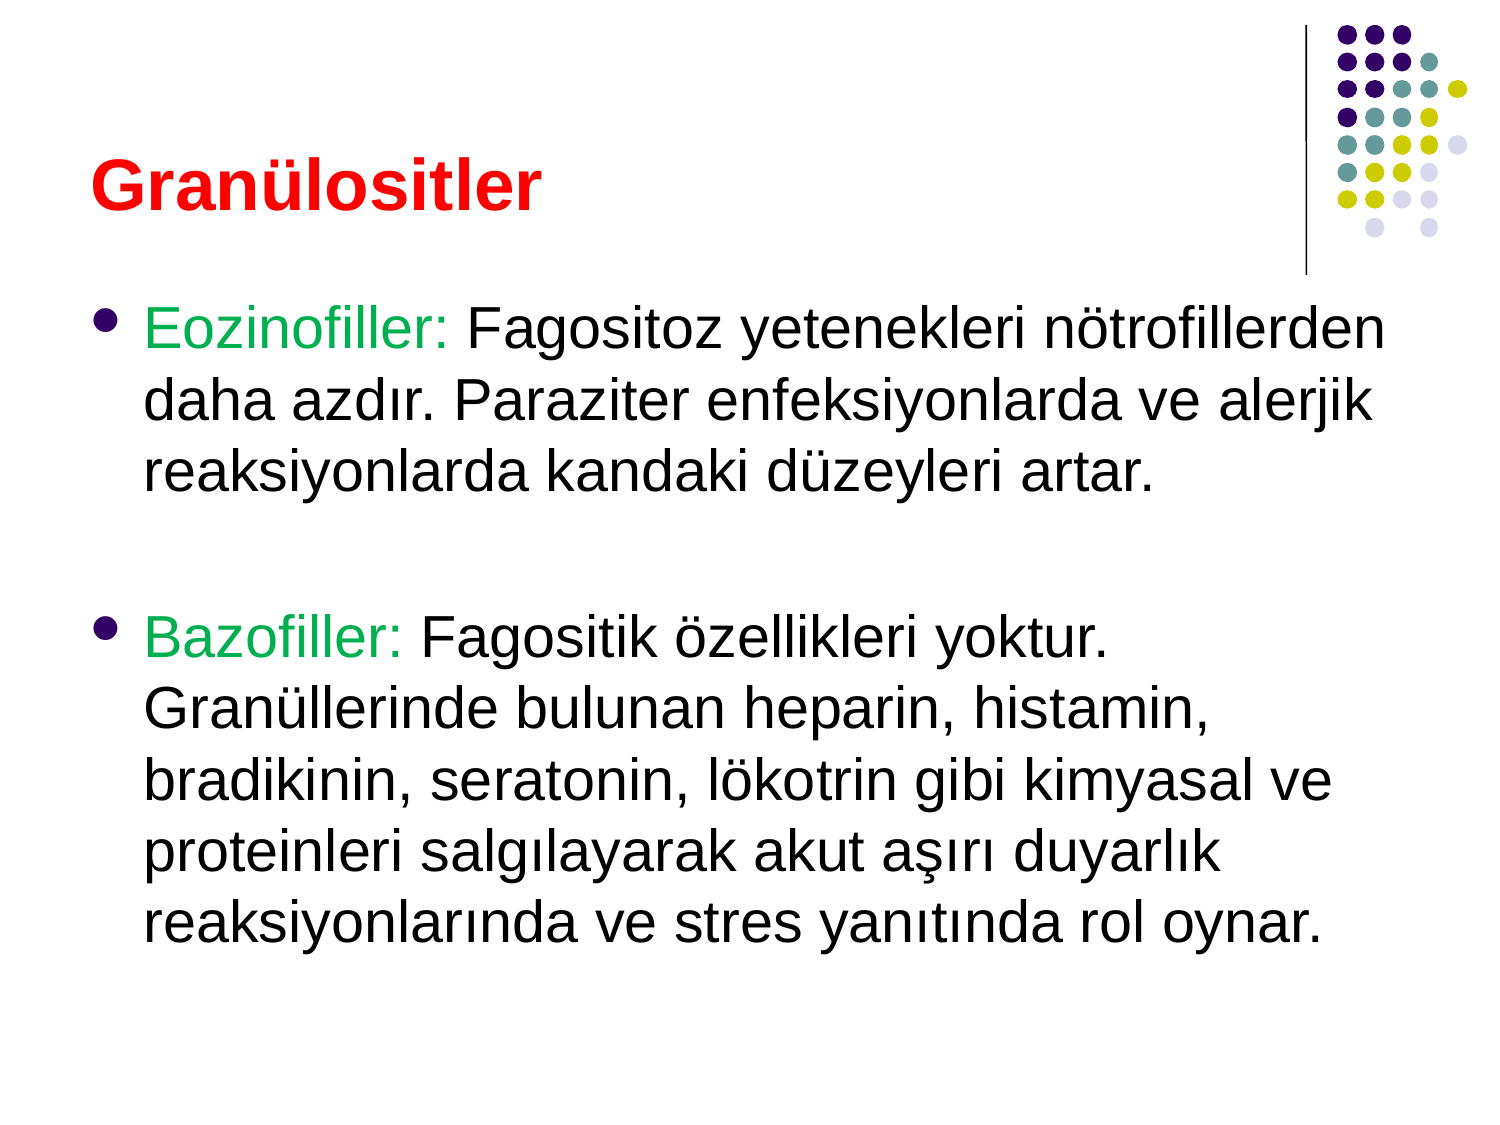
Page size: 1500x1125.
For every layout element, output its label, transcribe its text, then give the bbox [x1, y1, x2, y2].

title Granülositler [74, 19, 1313, 233]
list Eozinofiller: Fagositoz yetenekleri nötrofillerden daha azdır. Paraziter enfeksiyonlarda ve alerjik reaksiyonlarda kandaki düzeyleri artar. Bazofiller: Fagositik özellikleri yoktur. Granüllerinde bulunan heparin, histamin, bradikinin, seratonin, lökotrin gibi kimyasal ve proteinleri salgılayarak akut aşırı duyarlık reaksiyonlarında ve stres yanıtında rol oynar. [74, 281, 1426, 1006]
